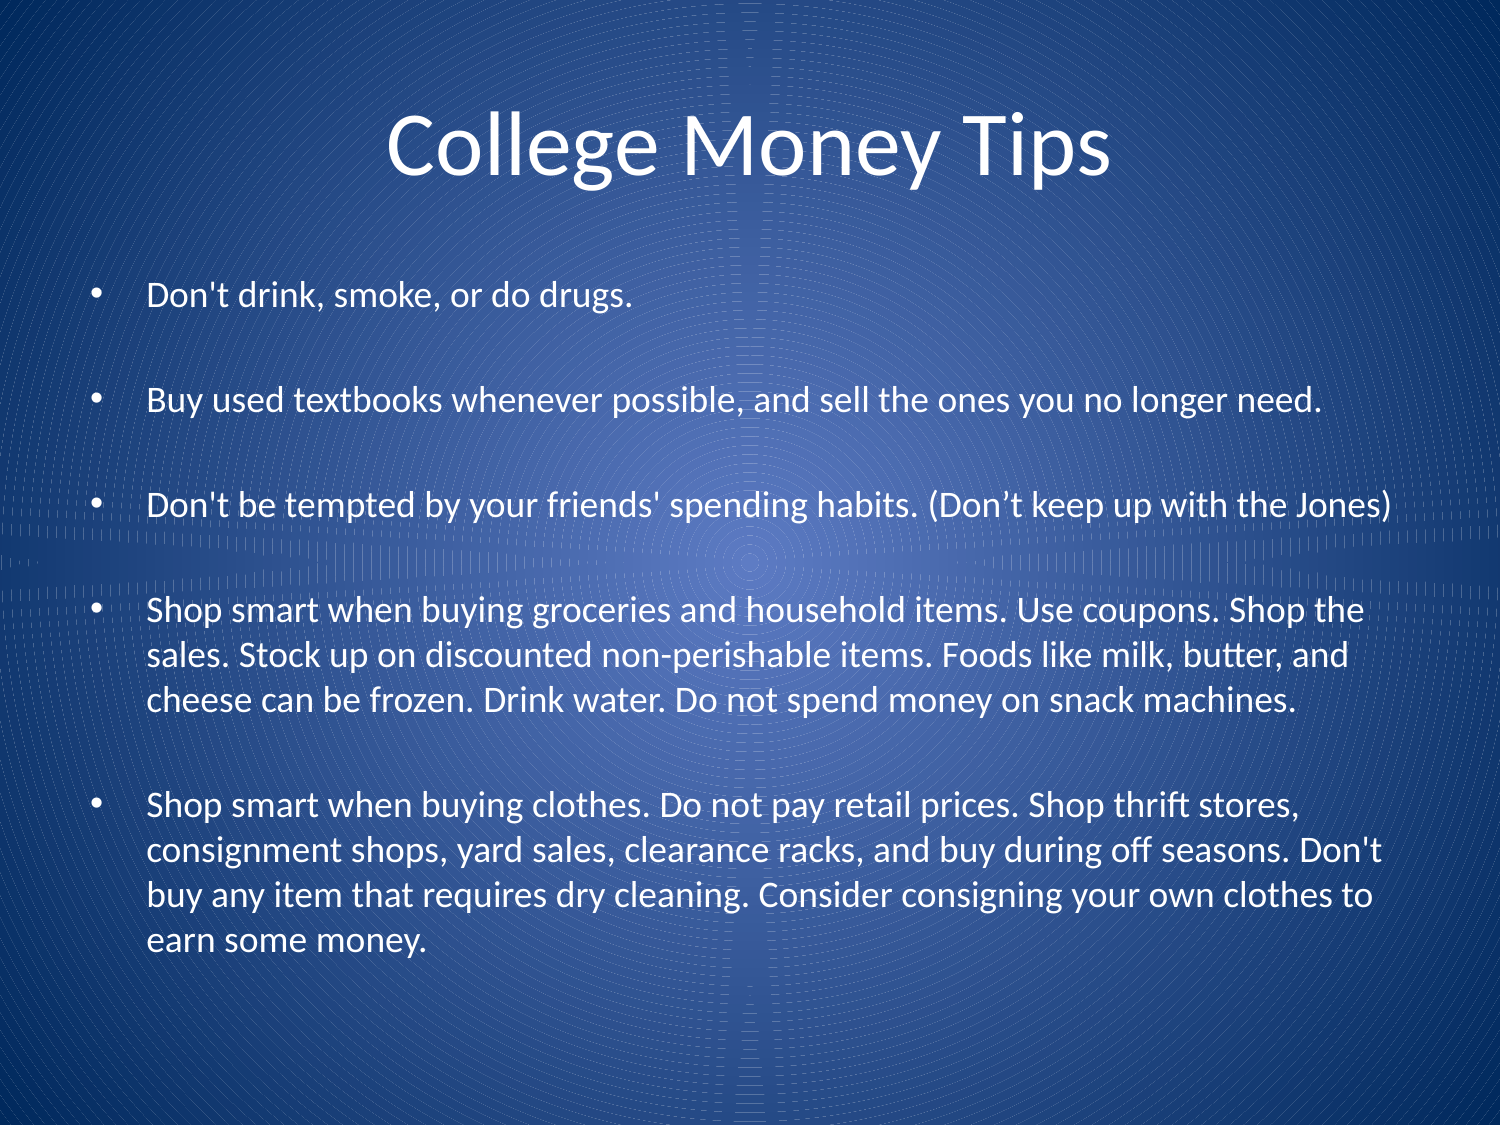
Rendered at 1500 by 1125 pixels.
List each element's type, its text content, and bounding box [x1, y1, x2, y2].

title College Money Tips [74, 44, 1426, 233]
list Don't drink, smoke, or do drugs. Buy used textbooks whenever possible, and sell the ones you no longer need. Don't be tempted by your friends' spending habits. (Don’t keep up with the Jones) Shop smart when buying groceries and household items. Use coupons. Shop the sales. Stock up on discounted non-perishable items. Foods like milk, butter, and cheese can be frozen. Drink water. Do not spend money on snack machines. Shop smart when buying clothes. Do not pay retail prices. Shop thrift stores, consignment shops, yard sales, clearance racks, and buy during off seasons. Don't buy any item that requires dry cleaning. Consider consigning your own clothes to earn some money. [74, 262, 1426, 1006]
